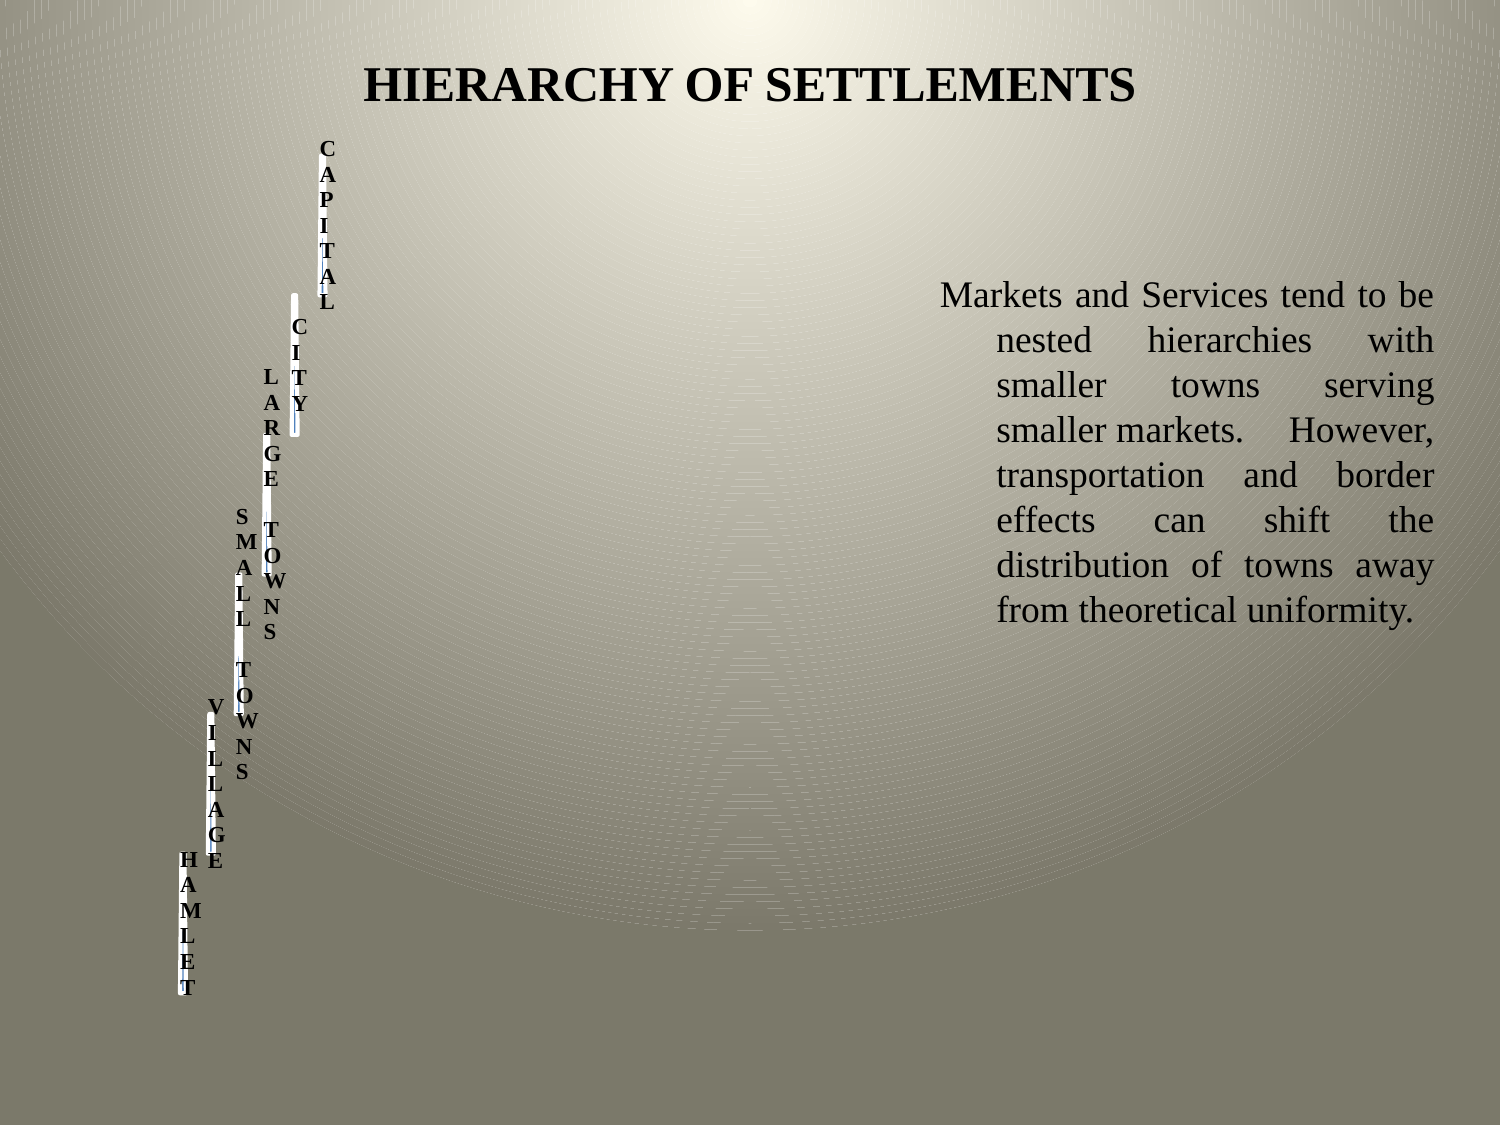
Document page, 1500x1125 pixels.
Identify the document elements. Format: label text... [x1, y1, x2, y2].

title HIERARCHY OF SETTLEMENTS [75, 0, 1425, 175]
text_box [49, 174, 1051, 1013]
list Markets and Services tend to be nested hierarchies with smaller towns serving smaller markets. However, transportation and border effects can shift the distribution of towns away from theoretical uniformity. [1054, 262, 1450, 775]
